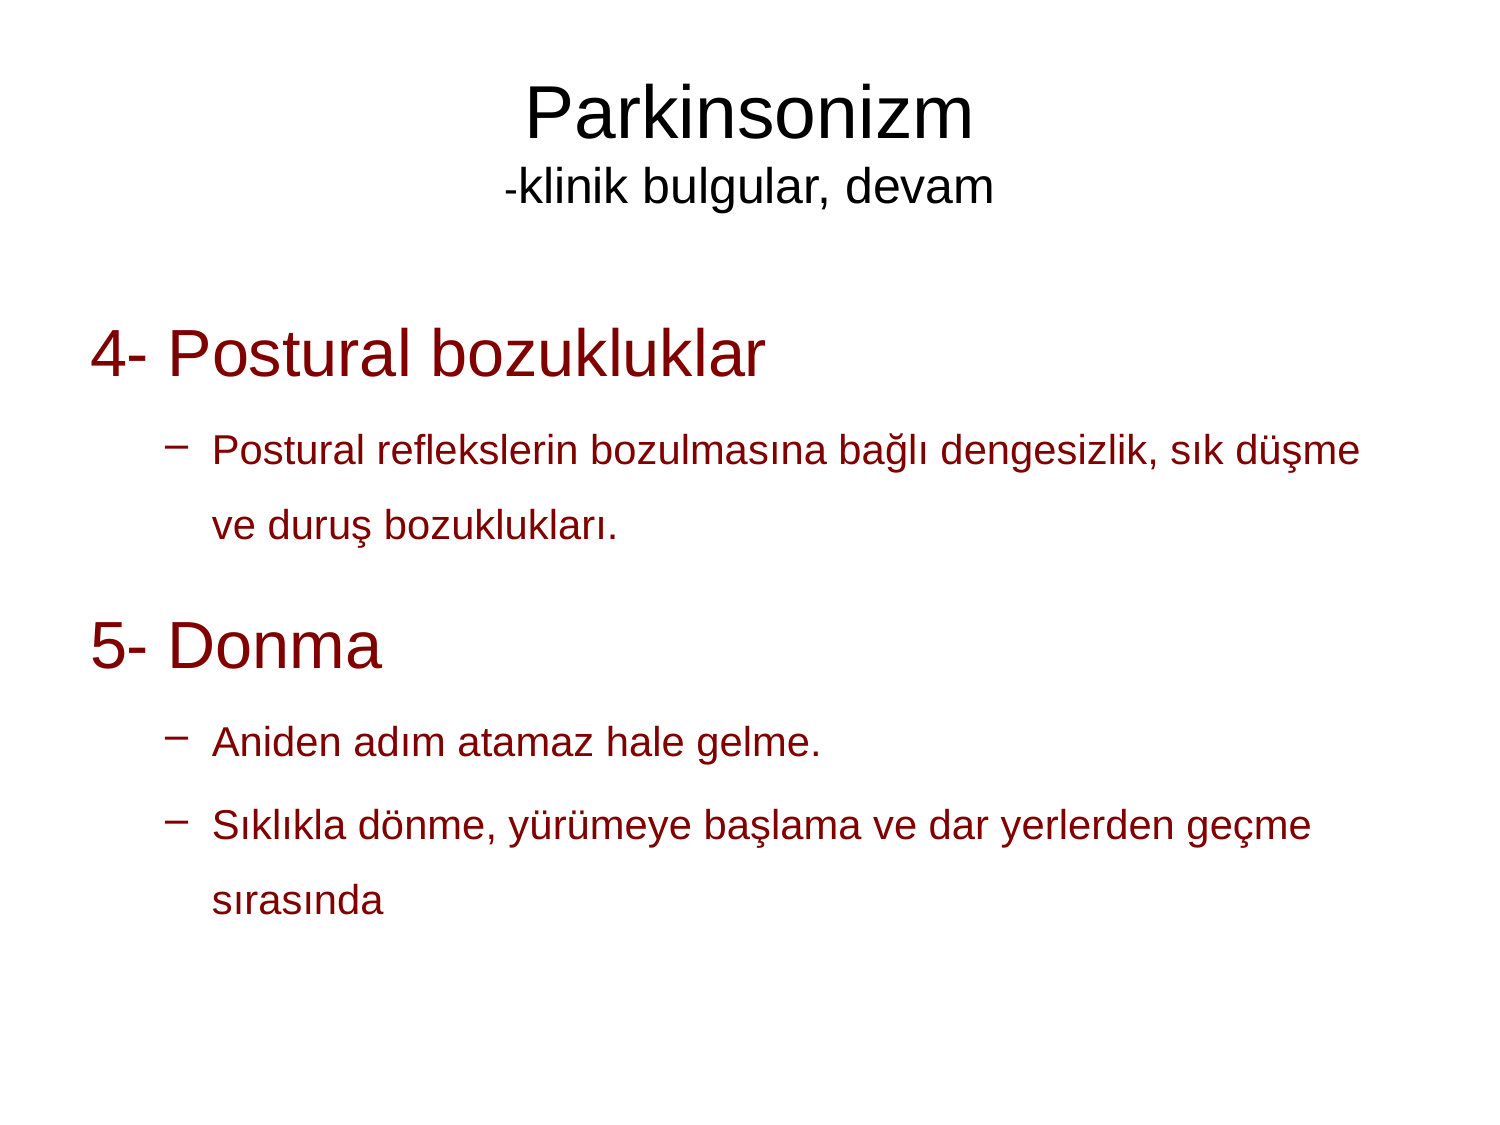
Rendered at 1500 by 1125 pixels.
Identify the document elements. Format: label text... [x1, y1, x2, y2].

title Parkinsonizm -klinik bulgular, devam [74, 44, 1426, 233]
list 4- Postural bozukluklar Postural reflekslerin bozulmasına bağlı dengesizlik, sık düşme ve duruş bozuklukları. 5- Donma Aniden adım atamaz hale gelme. Sıklıkla dönme, yürümeye başlama ve dar yerlerden geçme sırasında [74, 262, 1426, 1006]
